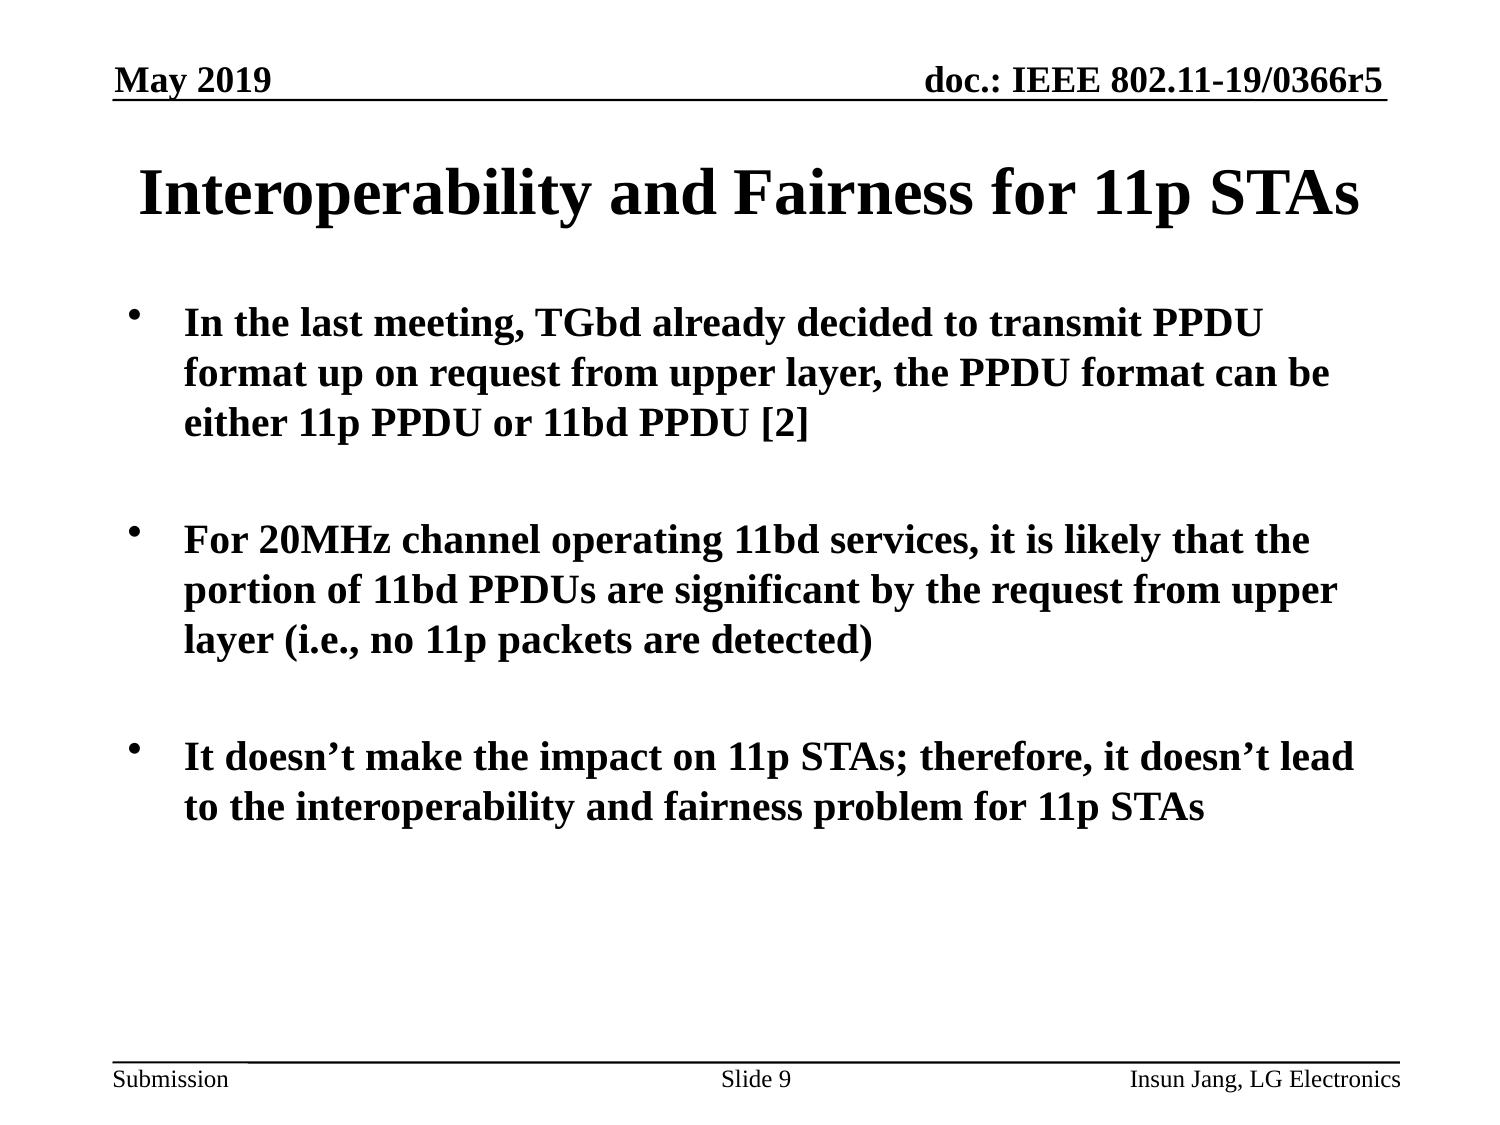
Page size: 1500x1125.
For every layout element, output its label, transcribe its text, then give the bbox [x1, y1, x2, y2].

slide_number Slide 9 [712, 1061, 800, 1093]
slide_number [114, 54, 274, 101]
list In the last meeting, TGbd already decided to transmit PPDU format up on request from upper layer, the PPDU format can be either 11p PPDU or 11bd PPDU [2] For 20MHz channel operating 11bd services, it is likely that the portion of 11bd PPDUs are significant by the request from upper layer (i.e., no 11p packets are detected) It doesn’t make the impact on 11p STAs; therefore, it doesn’t lead to the interoperability and fairness problem for 11p STAs [112, 287, 1388, 1000]
footer Insun Jang, LG Electronics [1125, 1061, 1402, 1093]
title Interoperability and Fairness for 11p STAs [112, 112, 1388, 263]
